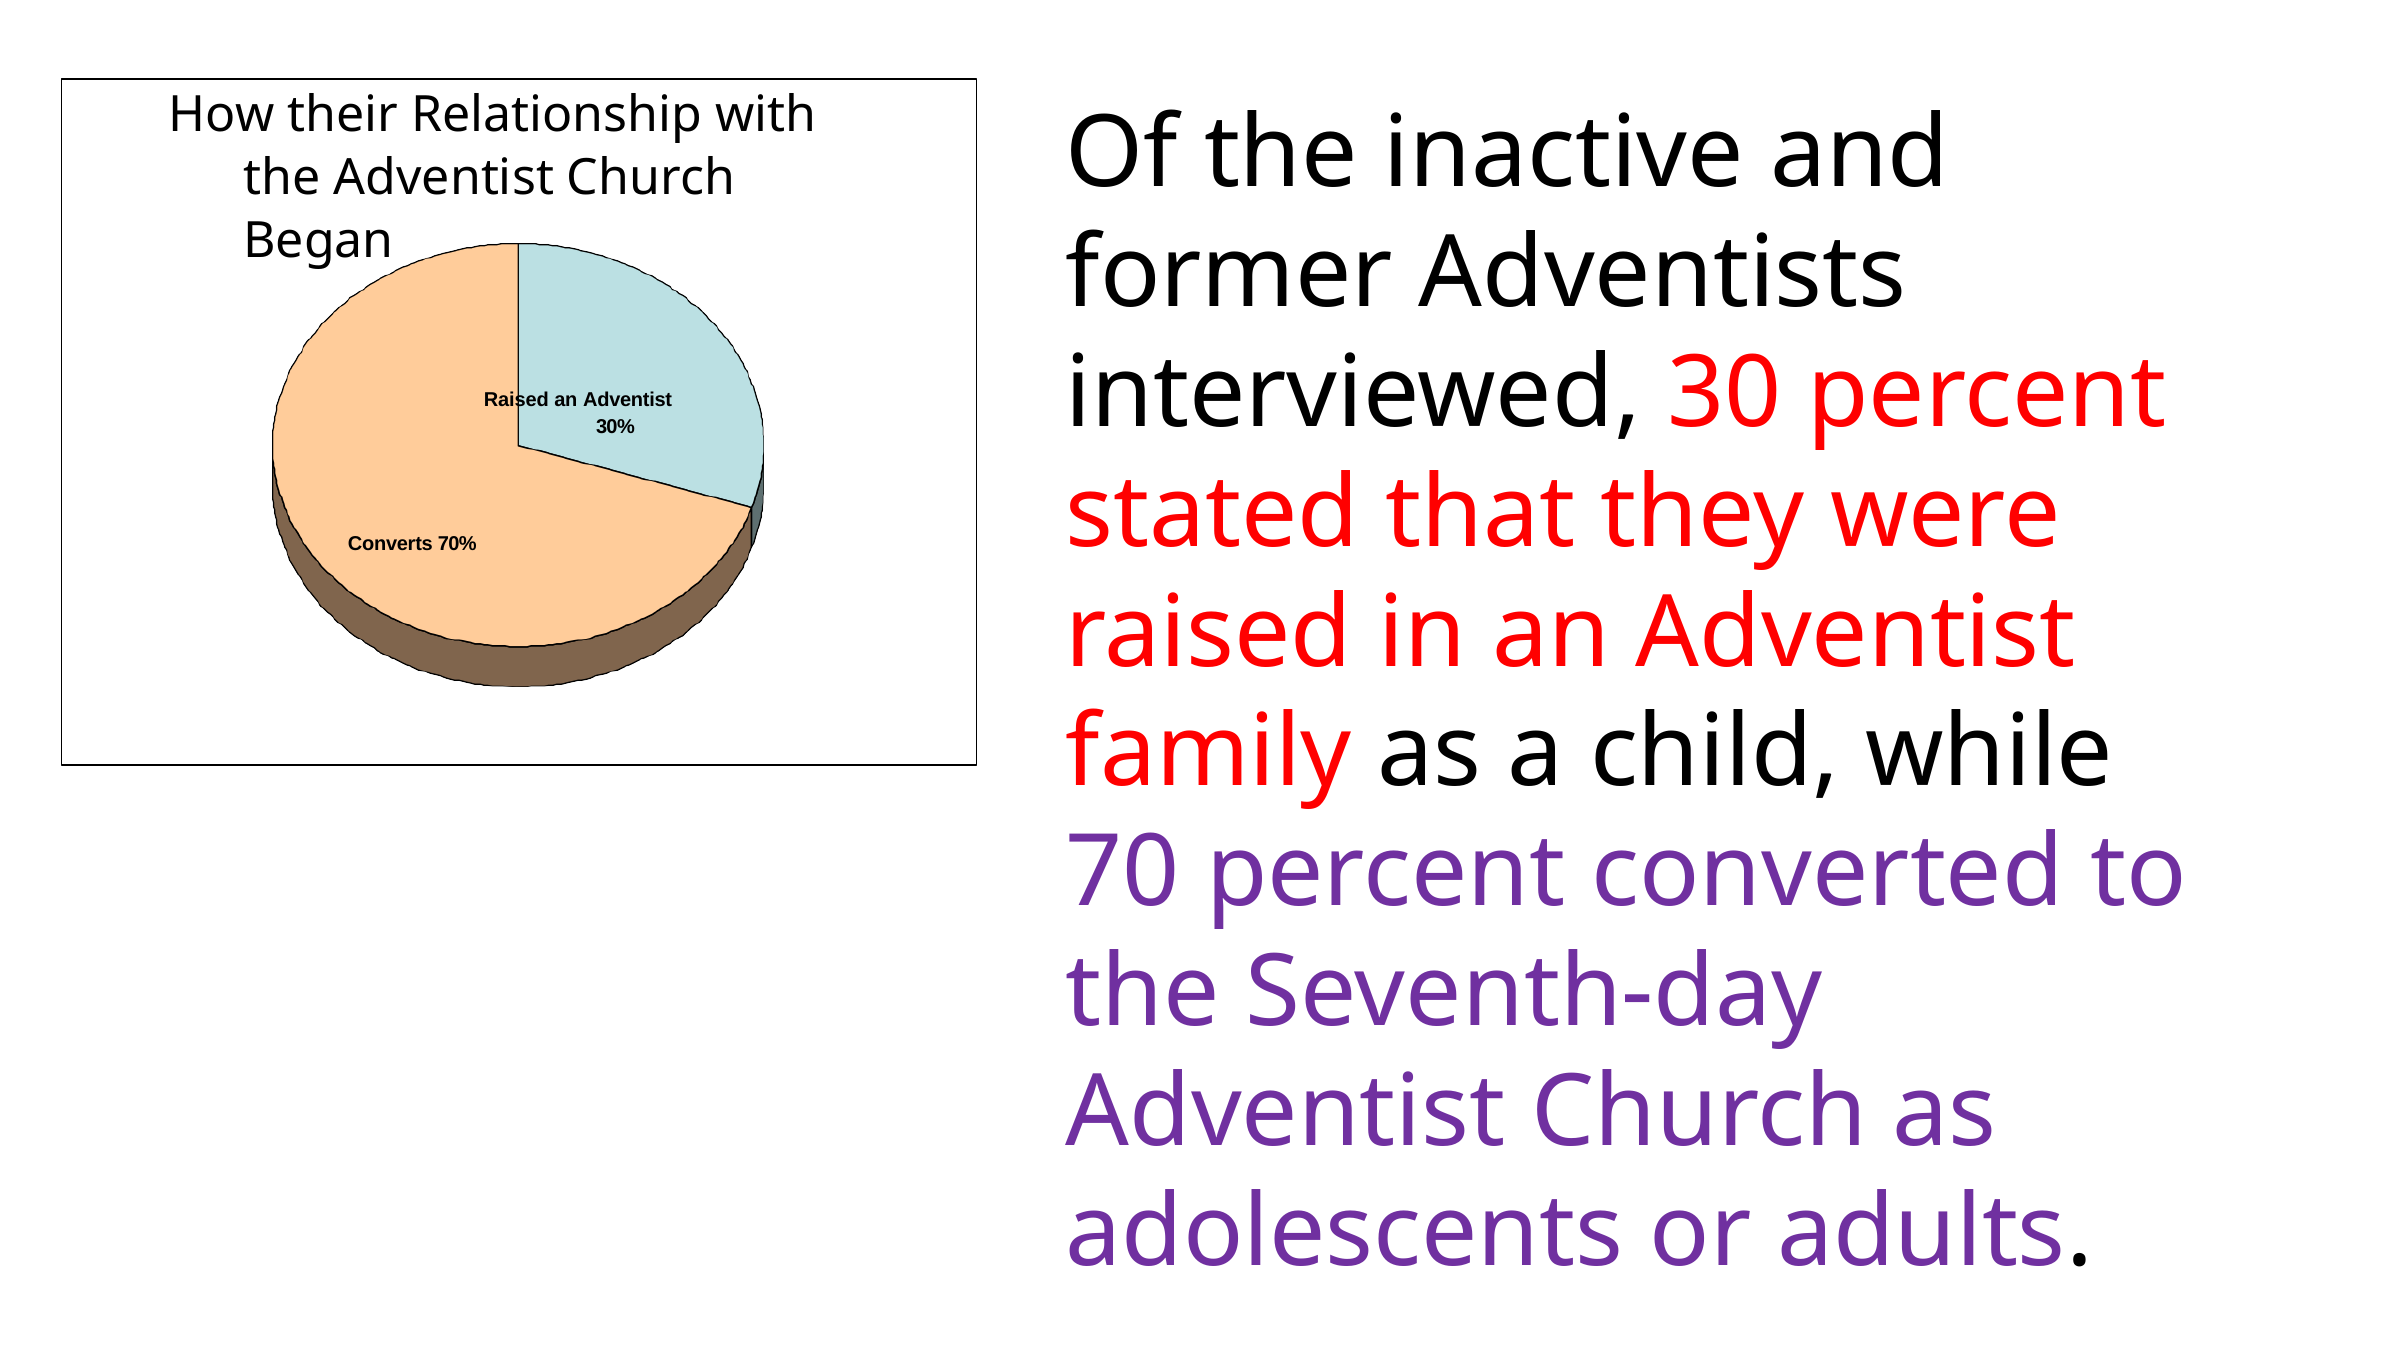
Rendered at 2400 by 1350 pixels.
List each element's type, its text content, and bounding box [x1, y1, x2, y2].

text_box Of the inactive and former Adventists interviewed, 30 percent stated that they were raised in an Adventist family as a child, while 70 percent converted to the Seventh-day Adventist Church as adolescents or adults. [1050, 78, 2263, 1293]
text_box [61, 78, 977, 766]
